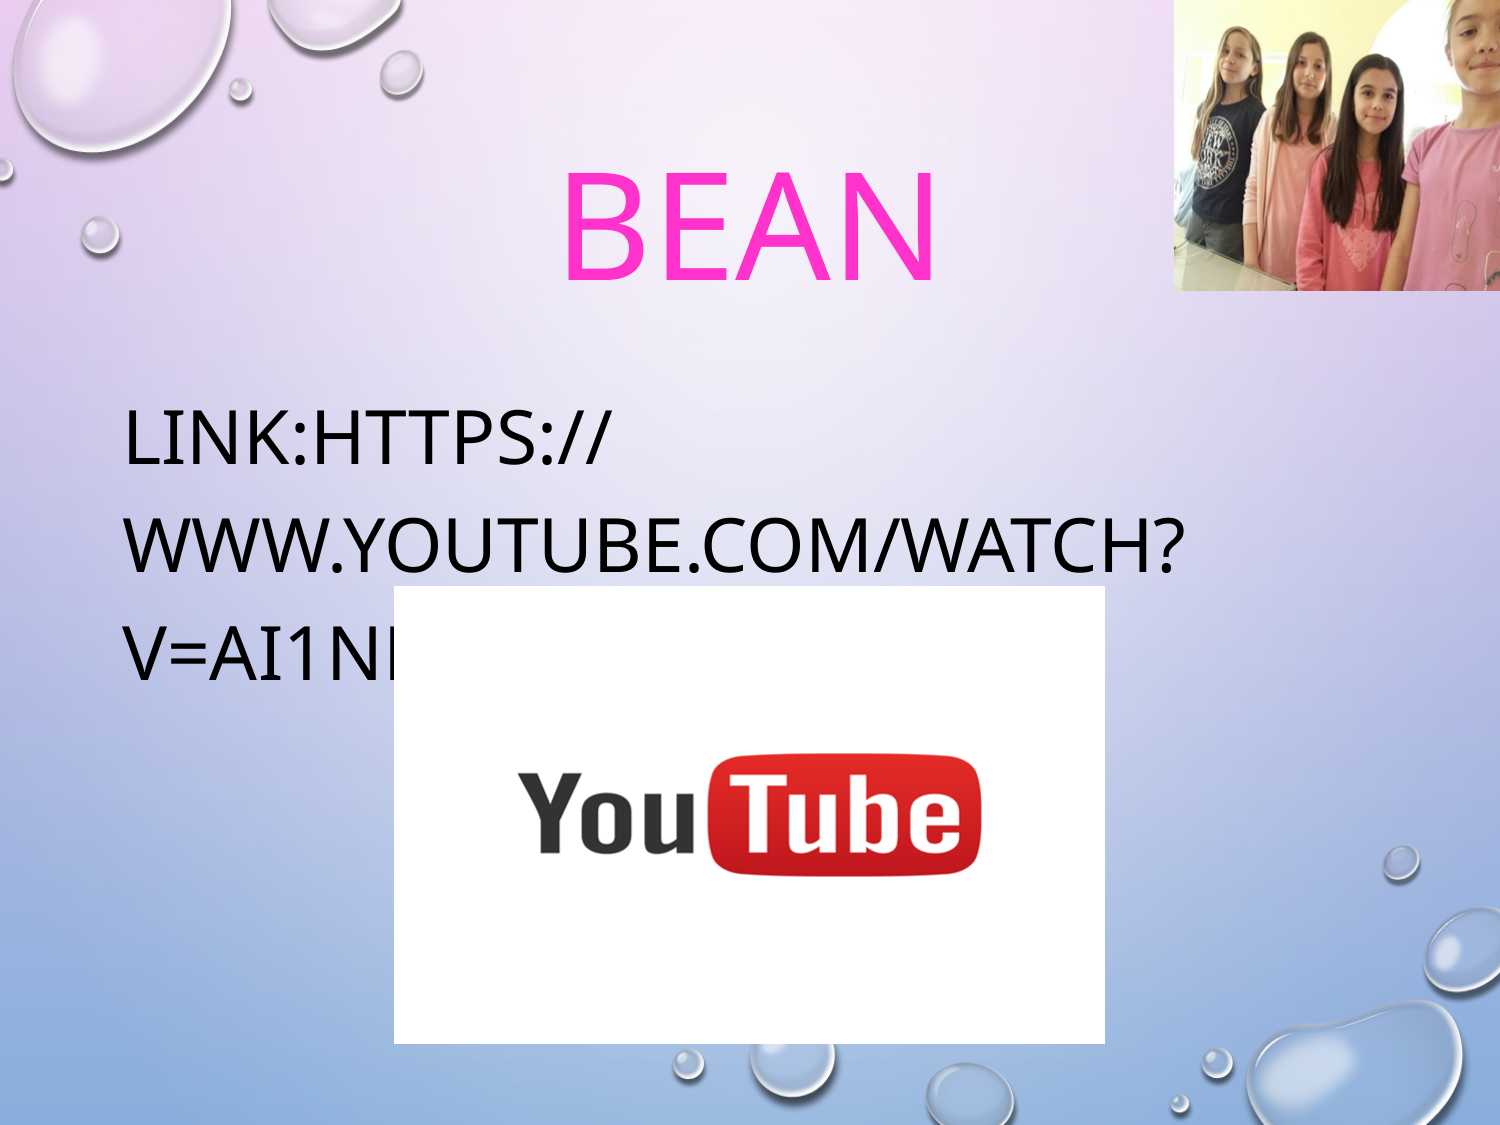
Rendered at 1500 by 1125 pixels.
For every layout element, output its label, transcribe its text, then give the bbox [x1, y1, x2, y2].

list LINK:https://www.youtube.com/watch?v=aI1ND-Lqd-0 [107, 363, 1383, 951]
title bean [112, 101, 1388, 364]
picture [0, 0, 1500, 1125]
